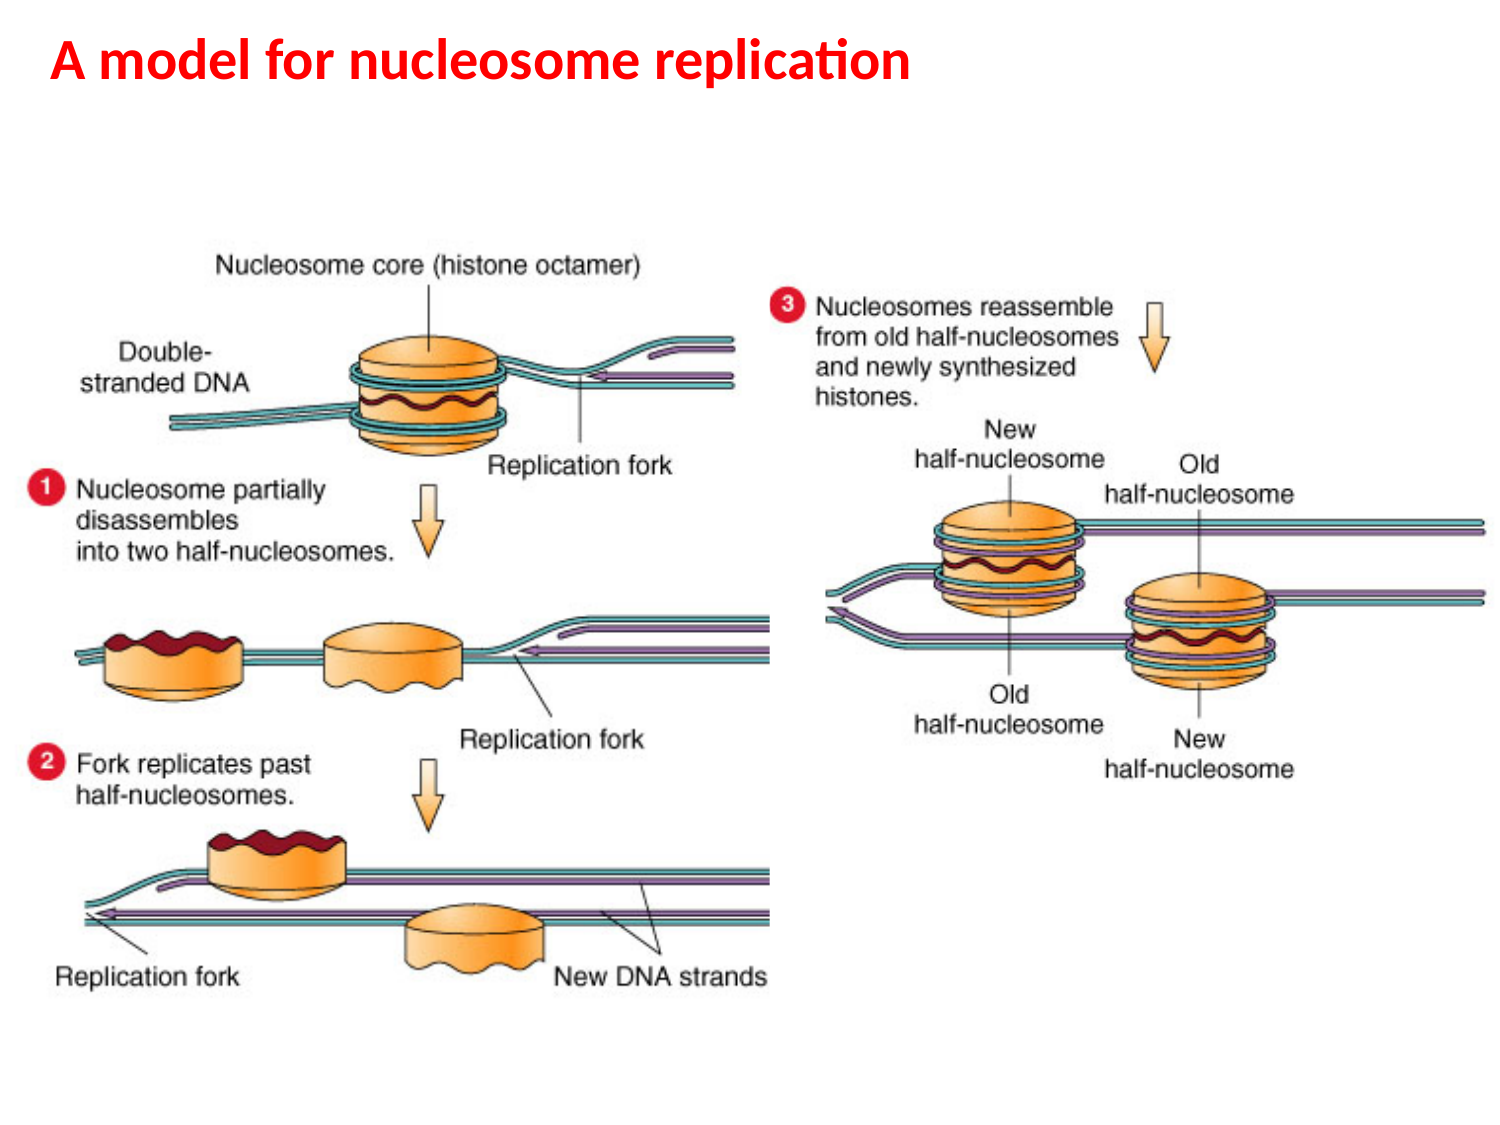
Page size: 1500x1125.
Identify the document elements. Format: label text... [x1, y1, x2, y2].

title A model for nucleosome replication [0, 0, 963, 150]
picture [0, 224, 1500, 1004]
